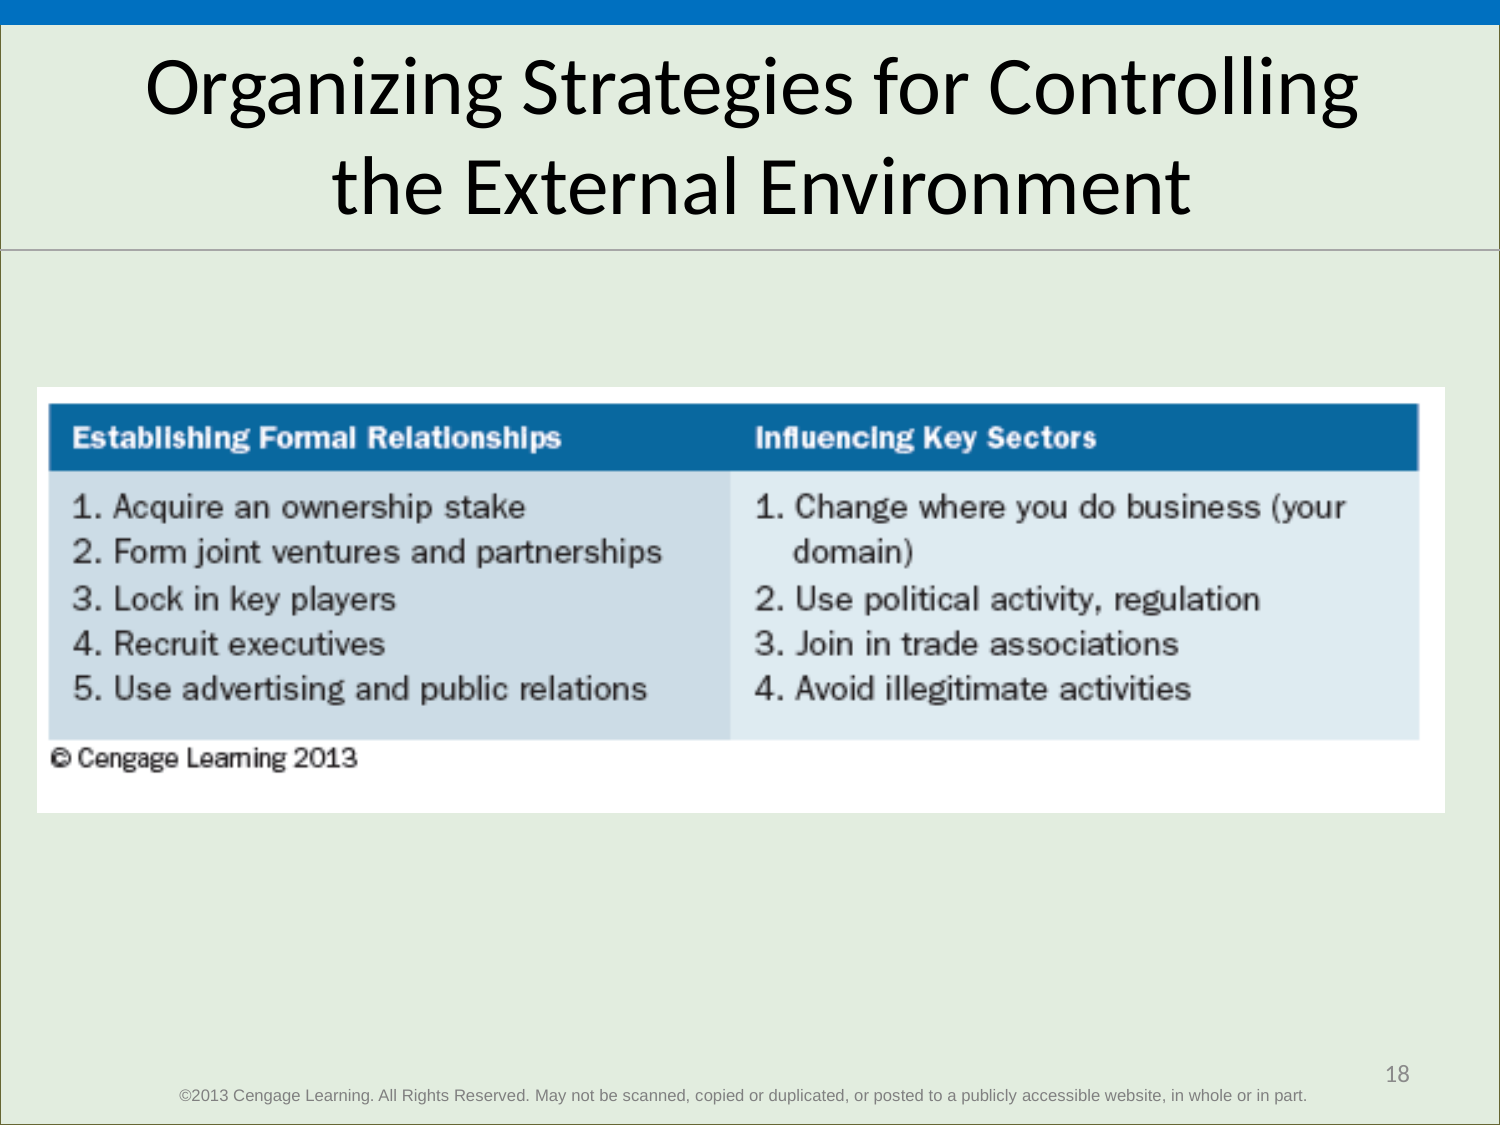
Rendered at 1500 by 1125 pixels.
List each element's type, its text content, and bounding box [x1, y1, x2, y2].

slide_number 18 [1074, 1042, 1425, 1103]
picture [37, 387, 1445, 813]
title Organizing Strategies for Controlling the External Environment [87, 37, 1438, 225]
text_box ©2013 Cengage Learning. All Rights Reserved. May not be scanned, copied or duplicated, or posted to a publicly accessible website, in whole or in part. [164, 1077, 1395, 1125]
